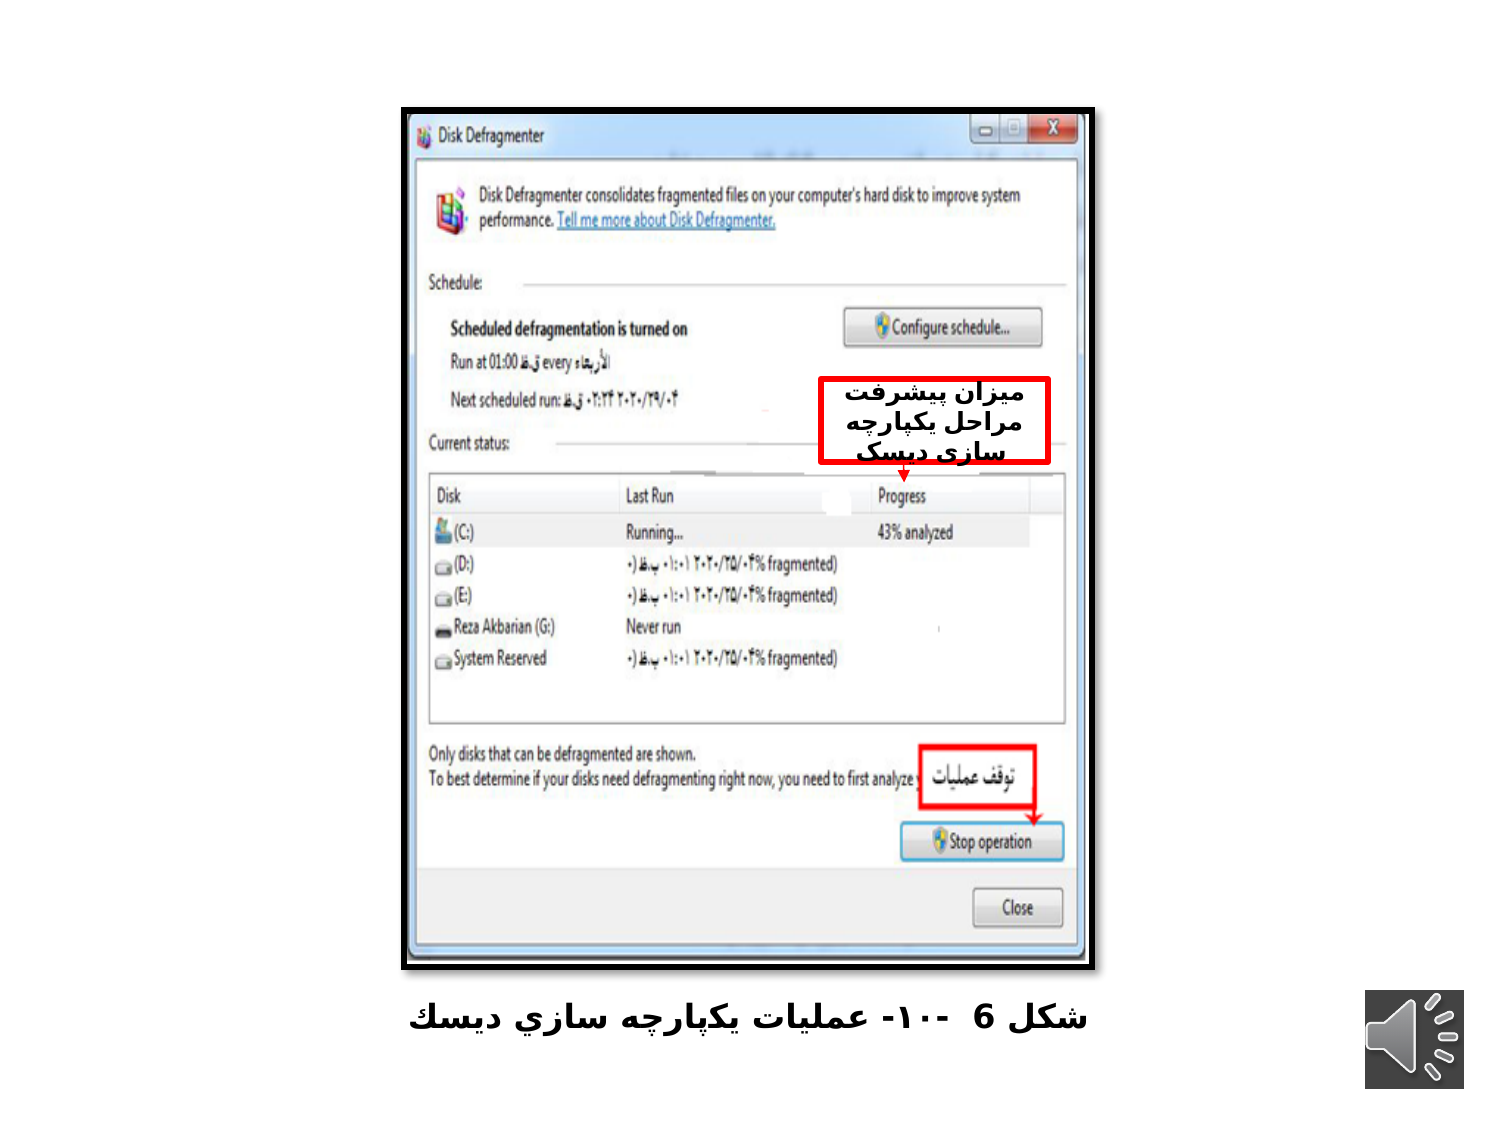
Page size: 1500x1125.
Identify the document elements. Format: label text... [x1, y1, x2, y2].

picture [407, 113, 1090, 965]
picture [1364, 989, 1465, 1090]
text_box ﺷﻜﻞ ‏6 -١٠- ﻋﻤﻠﻴﺎت ﻳﻜپارچه ﺳﺎزي دﻳﺴﻚ [393, 987, 1104, 1043]
